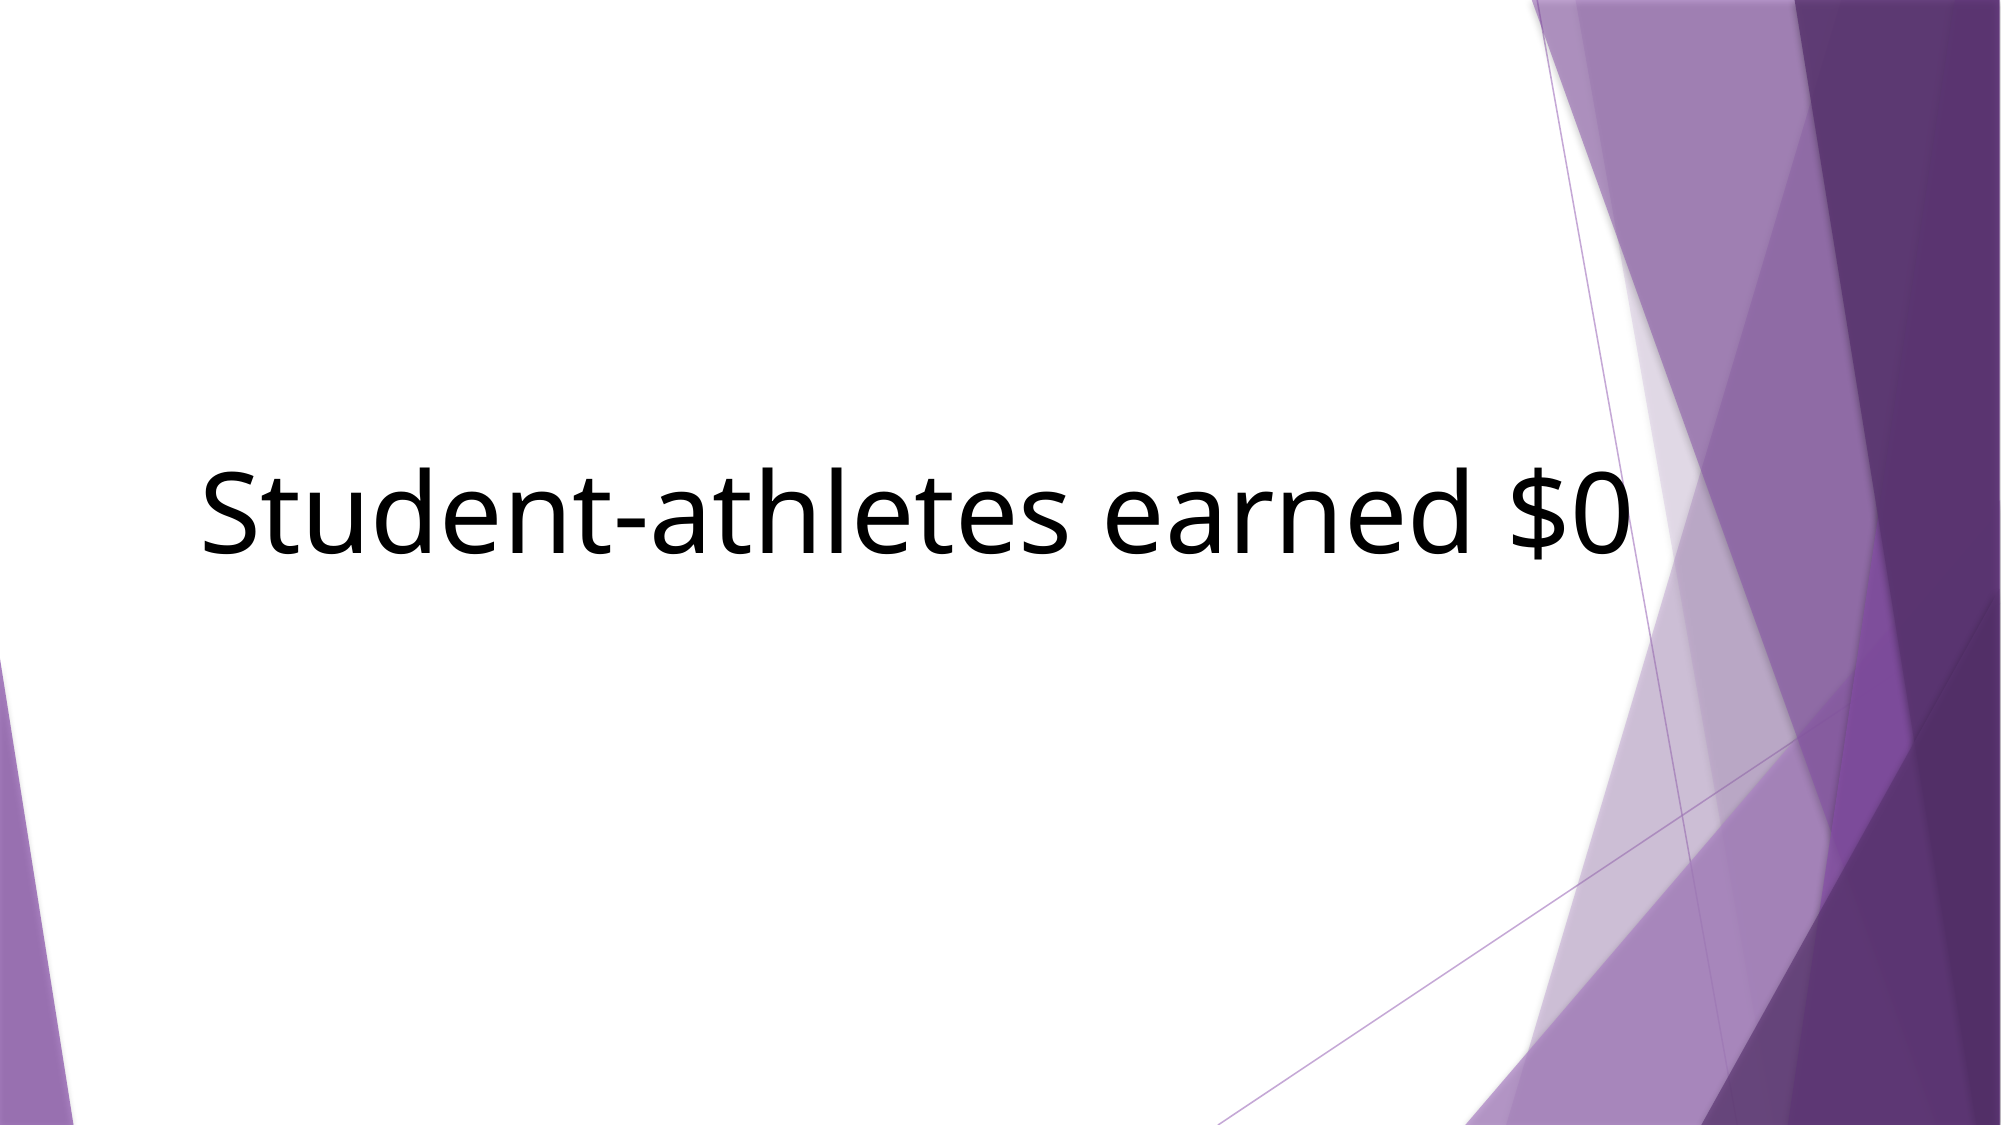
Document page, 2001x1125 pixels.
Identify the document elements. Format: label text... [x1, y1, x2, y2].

text_box Student-athletes earned $0 [184, 433, 1679, 584]
